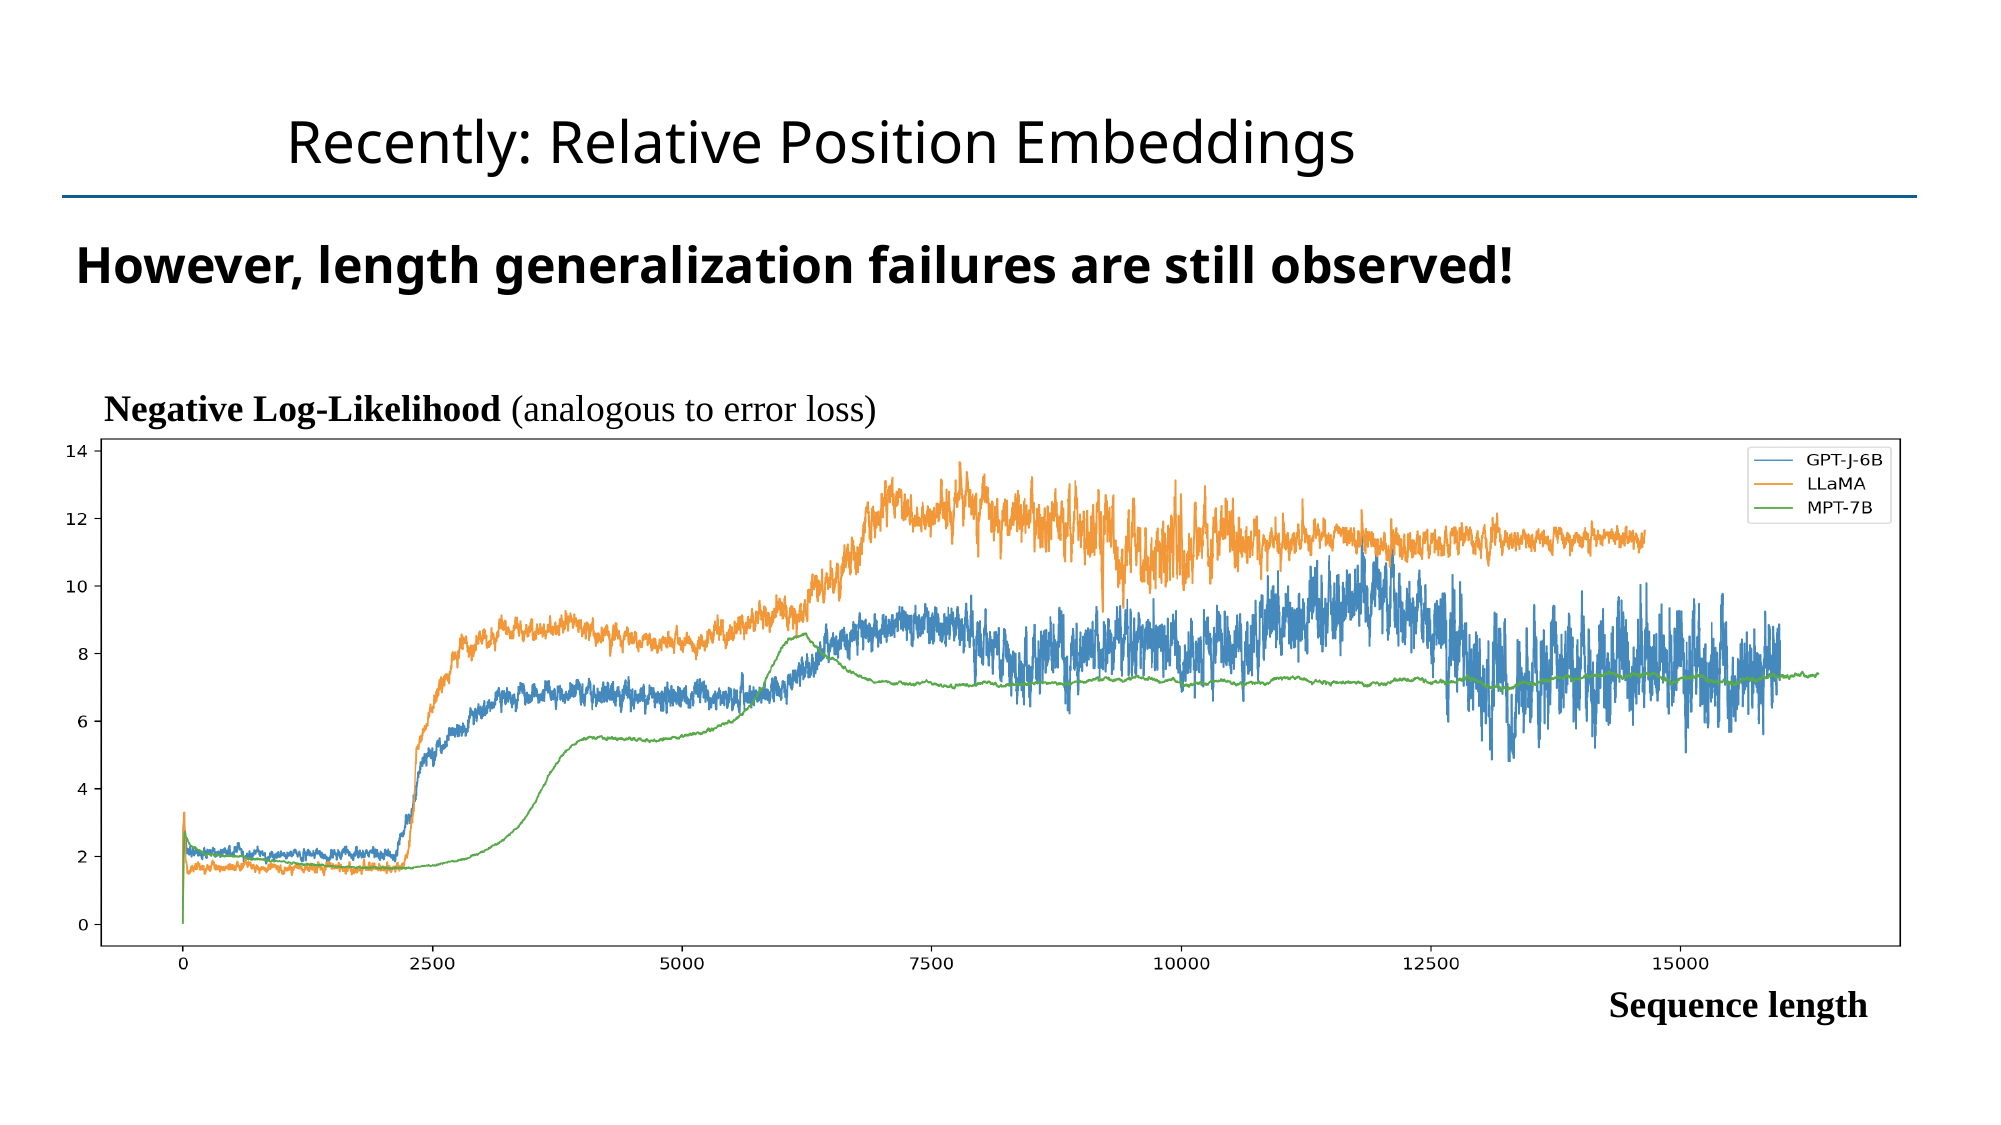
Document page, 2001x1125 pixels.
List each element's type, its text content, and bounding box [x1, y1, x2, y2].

title Recently: Relative Position Embeddings [266, 92, 1949, 201]
picture [58, 437, 1915, 973]
text_box Negative Log-Likelihood (analogous to error loss) [58, 376, 923, 437]
text_box However, length generalization failures are still observed! [60, 226, 1915, 302]
text_box Sequence length [1562, 973, 1915, 1033]
